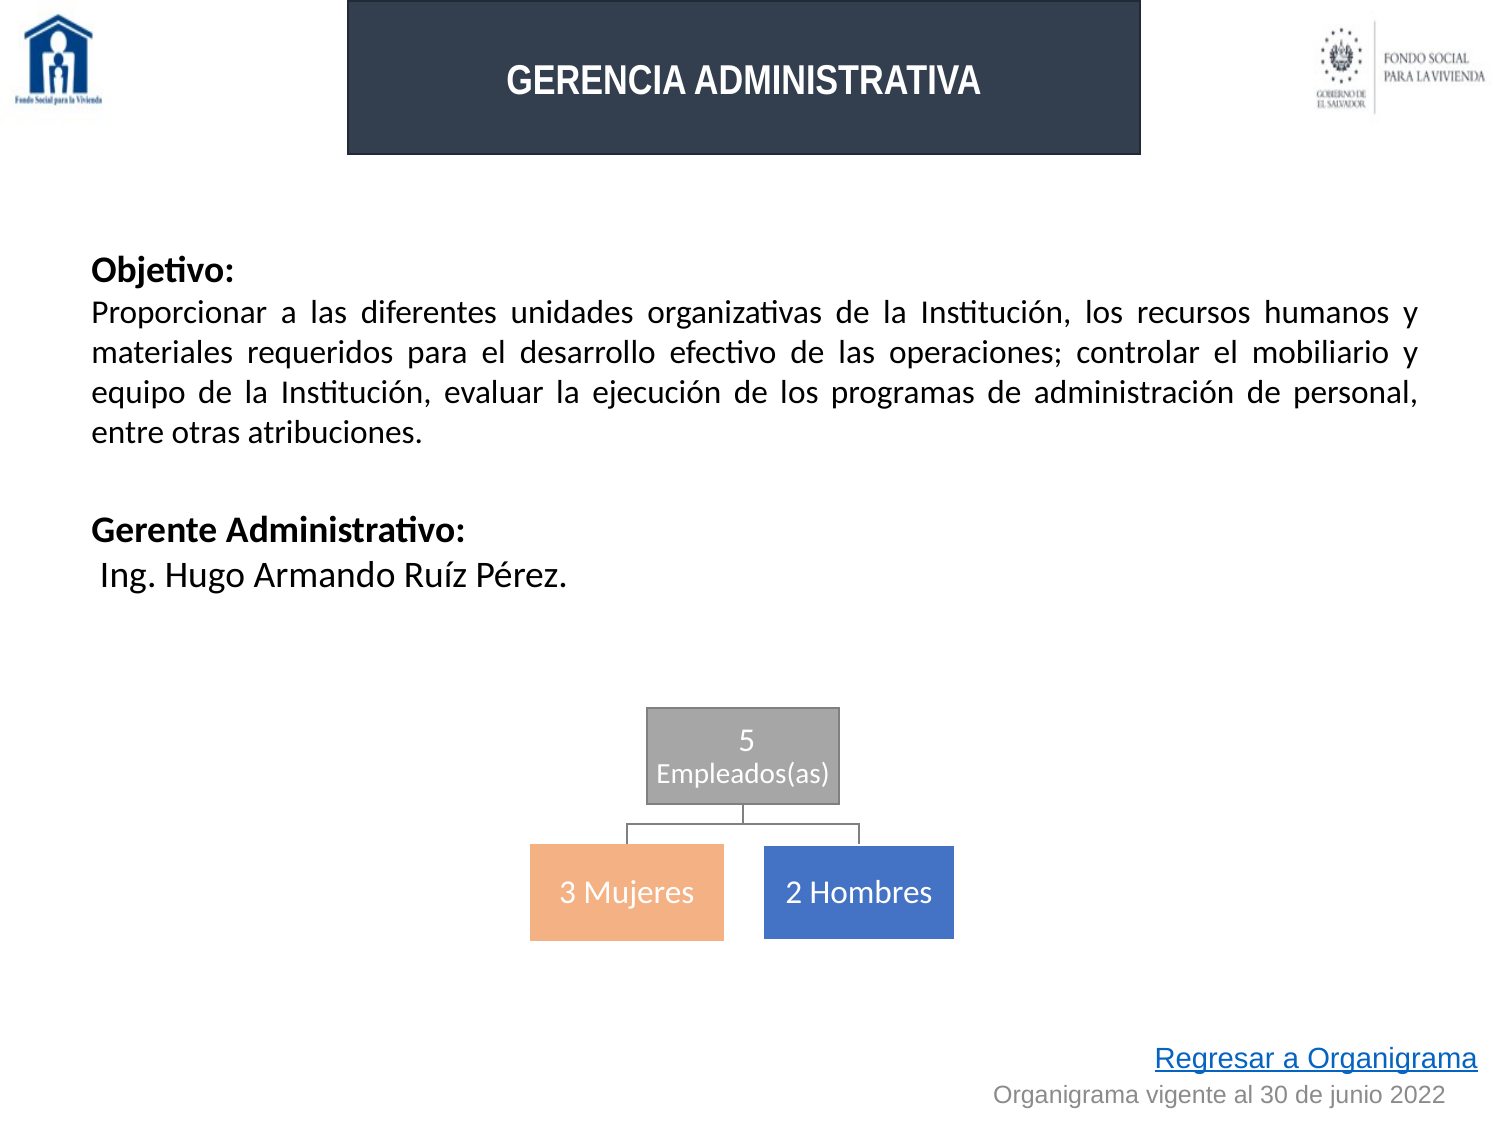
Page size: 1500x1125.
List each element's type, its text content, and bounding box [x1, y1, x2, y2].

footer Organigrama vigente al 30 de junio 2022 [916, 1063, 1500, 1124]
text_box Objetivo: Proporcionar a las diferentes unidades organizativas de la Institución, los recursos humanos y materiales requeridos para el desarrollo efectivo de las operaciones; controlar el mobiliario y equipo de la Institución, evaluar la ejecución de los programas de administración de personal, entre otras atribuciones. [76, 237, 1436, 457]
text_box Gerente Administrativo: Ing. Hugo Armando Ruíz Pérez. [76, 497, 1282, 603]
text_box GERENCIA ADMINISTRATIVA [347, 0, 1141, 155]
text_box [496, 708, 991, 941]
picture [0, 0, 1500, 1125]
text_box Regresar a Organigrama [1139, 1031, 1500, 1063]
